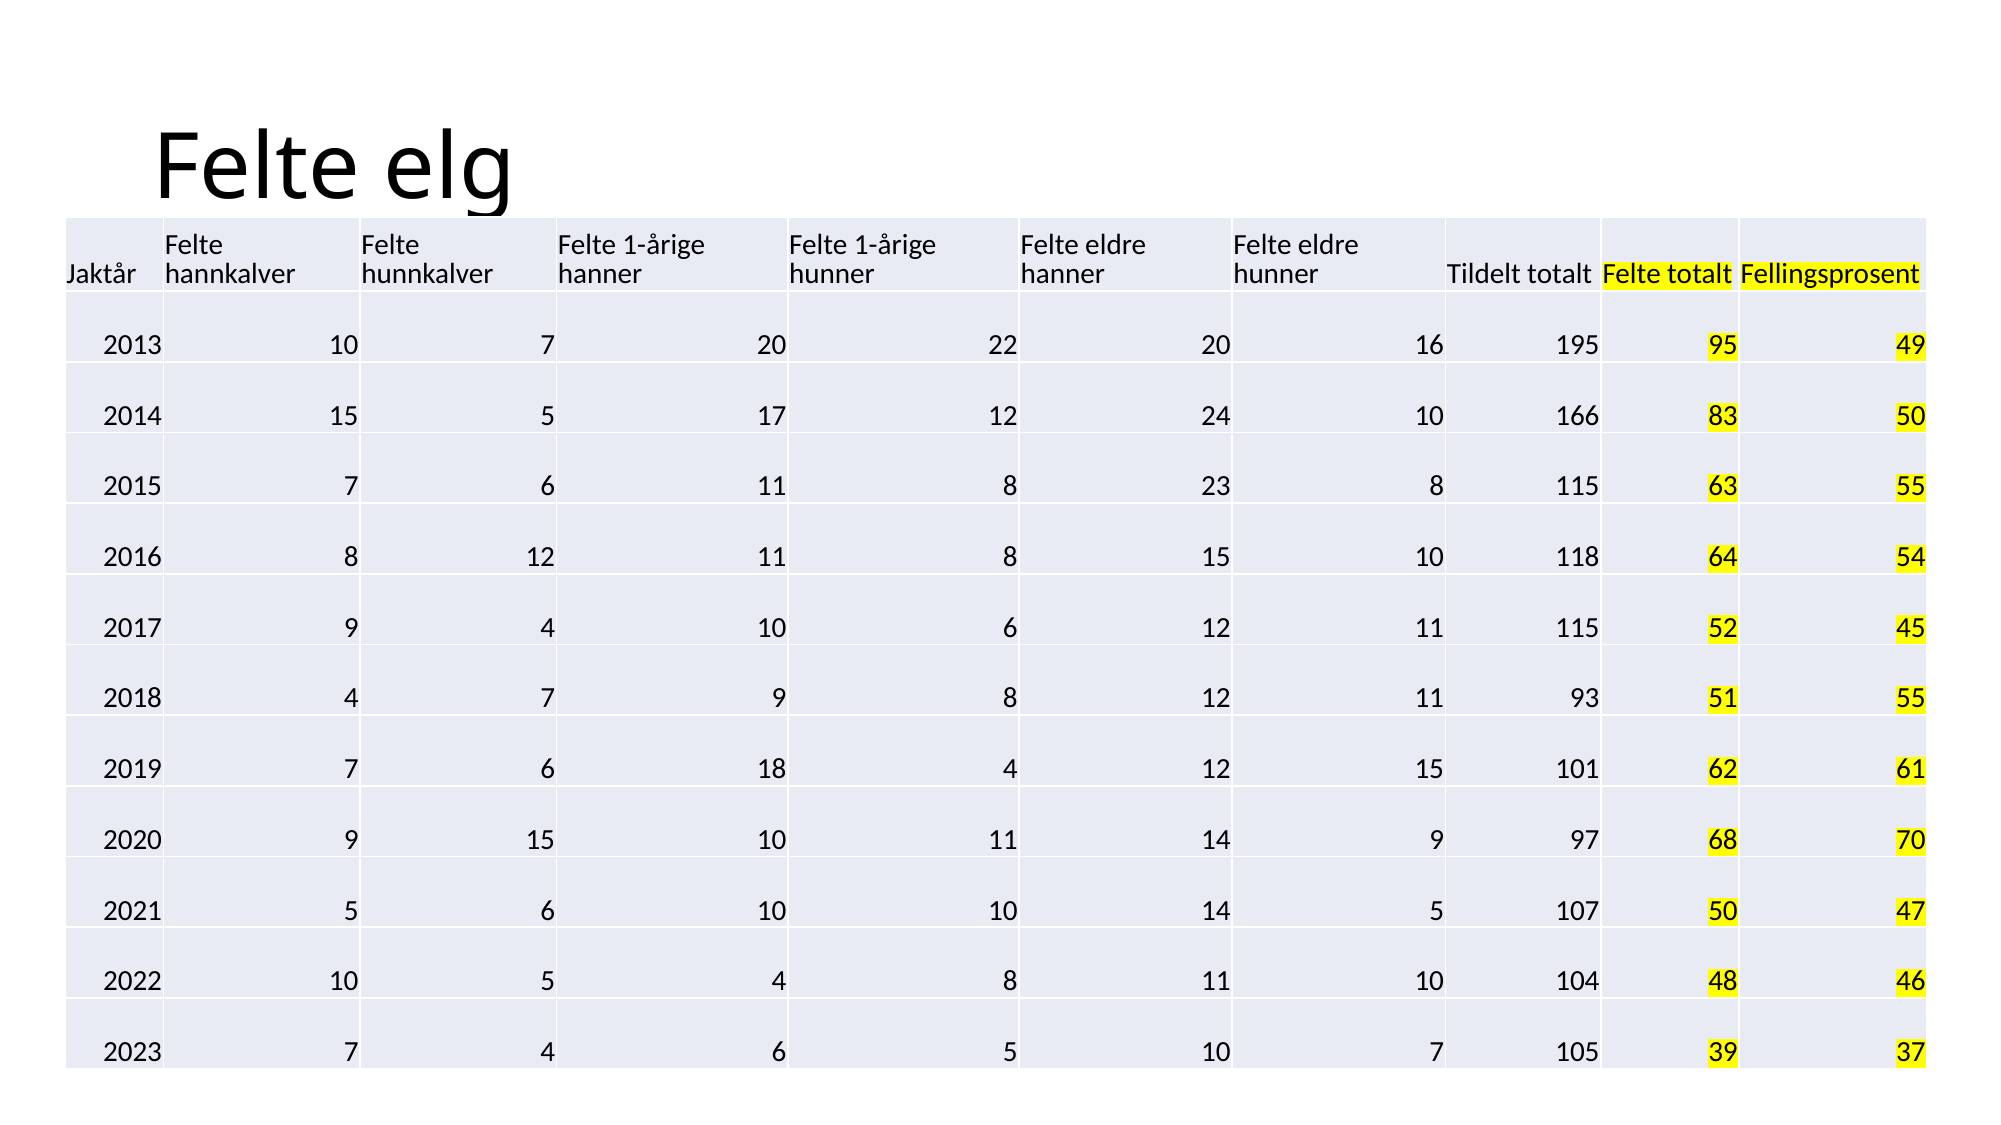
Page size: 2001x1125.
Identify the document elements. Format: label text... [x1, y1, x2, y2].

table_cell 95 [1602, 292, 1738, 361]
table_cell 15 [1020, 504, 1231, 573]
table_header Felte hunnkalver [361, 218, 556, 290]
table_cell 97 [1446, 787, 1600, 856]
table_cell 14 [1020, 787, 1231, 856]
table_cell 20 [1020, 292, 1231, 361]
table_cell 12 [789, 363, 1018, 432]
table_cell 8 [789, 504, 1018, 573]
table_cell 54 [1740, 504, 1926, 573]
table_header Felte totalt [1602, 218, 1738, 290]
table_cell 2023 [66, 999, 163, 1068]
table_cell 64 [1602, 504, 1738, 573]
table_cell 4 [361, 575, 556, 644]
table_cell 11 [1020, 928, 1231, 997]
table_cell 4 [164, 645, 359, 714]
table_header Tildelt totalt [1446, 218, 1600, 290]
table_cell 115 [1446, 575, 1600, 644]
table_cell 12 [1020, 716, 1231, 785]
table_cell 2019 [66, 716, 163, 785]
table_header Felte 1-årige hunner [789, 218, 1018, 290]
table_cell 166 [1446, 363, 1600, 432]
table_cell 7 [164, 716, 359, 785]
table_header Jaktår [66, 218, 163, 290]
table_cell 101 [1446, 716, 1600, 785]
table_cell 5 [1233, 857, 1445, 926]
table_cell 9 [164, 575, 359, 644]
table_cell 10 [557, 857, 787, 926]
table_header Felte 1-årige hanner [557, 218, 787, 290]
table_header Felte eldre hanner [1020, 218, 1231, 290]
table_cell 10 [557, 787, 787, 856]
table_cell 12 [1020, 645, 1231, 714]
table_header Felte eldre hunner [1233, 218, 1445, 290]
table_cell 16 [1233, 292, 1445, 361]
table_cell 5 [789, 999, 1018, 1068]
table_cell 10 [164, 292, 359, 361]
table_cell 22 [789, 292, 1018, 361]
table_cell 4 [789, 716, 1018, 785]
table_cell 10 [1233, 363, 1445, 432]
table_cell 83 [1602, 363, 1738, 432]
table_cell 15 [164, 363, 359, 432]
table_cell 55 [1740, 645, 1926, 714]
table_cell 11 [557, 433, 787, 502]
table_cell 50 [1740, 363, 1926, 432]
table_cell 105 [1446, 999, 1600, 1068]
table_cell 2020 [66, 787, 163, 856]
table_cell 7 [1233, 999, 1445, 1068]
table_cell 12 [1020, 575, 1231, 644]
table_cell 5 [164, 857, 359, 926]
table_cell 63 [1602, 433, 1738, 502]
table_cell 70 [1740, 787, 1926, 856]
table_cell 46 [1740, 928, 1926, 997]
table_cell 10 [164, 928, 359, 997]
table_cell 10 [557, 575, 787, 644]
table_cell 2017 [66, 575, 163, 644]
table_cell 2014 [66, 363, 163, 432]
table_cell 45 [1740, 575, 1926, 644]
table_cell 24 [1020, 363, 1231, 432]
table_header Felte hannkalver [164, 218, 359, 290]
table_cell 18 [557, 716, 787, 785]
table_cell 4 [557, 928, 787, 997]
table_cell 8 [789, 928, 1018, 997]
table_cell 9 [164, 787, 359, 856]
table_cell 2015 [66, 433, 163, 502]
table_cell 49 [1740, 292, 1926, 361]
table_cell 115 [1446, 433, 1600, 502]
table_cell 68 [1602, 787, 1738, 856]
table_cell 7 [164, 433, 359, 502]
table_cell 6 [557, 999, 787, 1068]
table_cell 8 [1233, 433, 1445, 502]
table_cell 12 [361, 504, 556, 573]
table_cell 6 [361, 857, 556, 926]
table_cell 2013 [66, 292, 163, 361]
table_cell 2022 [66, 928, 163, 997]
table_cell 10 [1233, 504, 1445, 573]
table_cell 23 [1020, 433, 1231, 502]
table_cell 55 [1740, 433, 1926, 502]
table_cell 195 [1446, 292, 1600, 361]
table_cell 7 [361, 292, 556, 361]
table_cell 104 [1446, 928, 1600, 997]
table_cell 10 [1020, 999, 1231, 1068]
table_cell 107 [1446, 857, 1600, 926]
table_cell 39 [1602, 999, 1738, 1068]
table_cell 15 [1233, 716, 1445, 785]
table_cell 17 [557, 363, 787, 432]
table_cell 7 [164, 999, 359, 1068]
table_cell 6 [361, 716, 556, 785]
table_header Fellingsprosent [1740, 218, 1926, 290]
table_cell 6 [789, 575, 1018, 644]
table_cell 11 [1233, 645, 1445, 714]
table_cell 52 [1602, 575, 1738, 644]
table_cell 8 [789, 433, 1018, 502]
table_cell 11 [789, 787, 1018, 856]
table_cell 48 [1602, 928, 1738, 997]
table_cell 37 [1740, 999, 1926, 1068]
table_cell 8 [164, 504, 359, 573]
table_cell 2018 [66, 645, 163, 714]
table_cell 9 [1233, 787, 1445, 856]
table_cell 8 [789, 645, 1018, 714]
table_cell 2021 [66, 857, 163, 926]
table_cell 20 [557, 292, 787, 361]
table_cell 9 [557, 645, 787, 714]
title Felte elg [137, 59, 1863, 216]
table_cell 2016 [66, 504, 163, 573]
table_cell 10 [1233, 928, 1445, 997]
table_cell 5 [361, 928, 556, 997]
table_cell 61 [1740, 716, 1926, 785]
table_cell 7 [361, 645, 556, 714]
table_cell 5 [361, 363, 556, 432]
table_cell 11 [557, 504, 787, 573]
table_cell 93 [1446, 645, 1600, 714]
table_cell 10 [789, 857, 1018, 926]
table_cell 6 [361, 433, 556, 502]
table_cell 47 [1740, 857, 1926, 926]
table_cell 4 [361, 999, 556, 1068]
table_cell 14 [1020, 857, 1231, 926]
table_cell 62 [1602, 716, 1738, 785]
table_cell 50 [1602, 857, 1738, 926]
table_cell 51 [1602, 645, 1738, 714]
table_cell 11 [1233, 575, 1445, 644]
table_cell 15 [361, 787, 556, 856]
table_cell 118 [1446, 504, 1600, 573]
